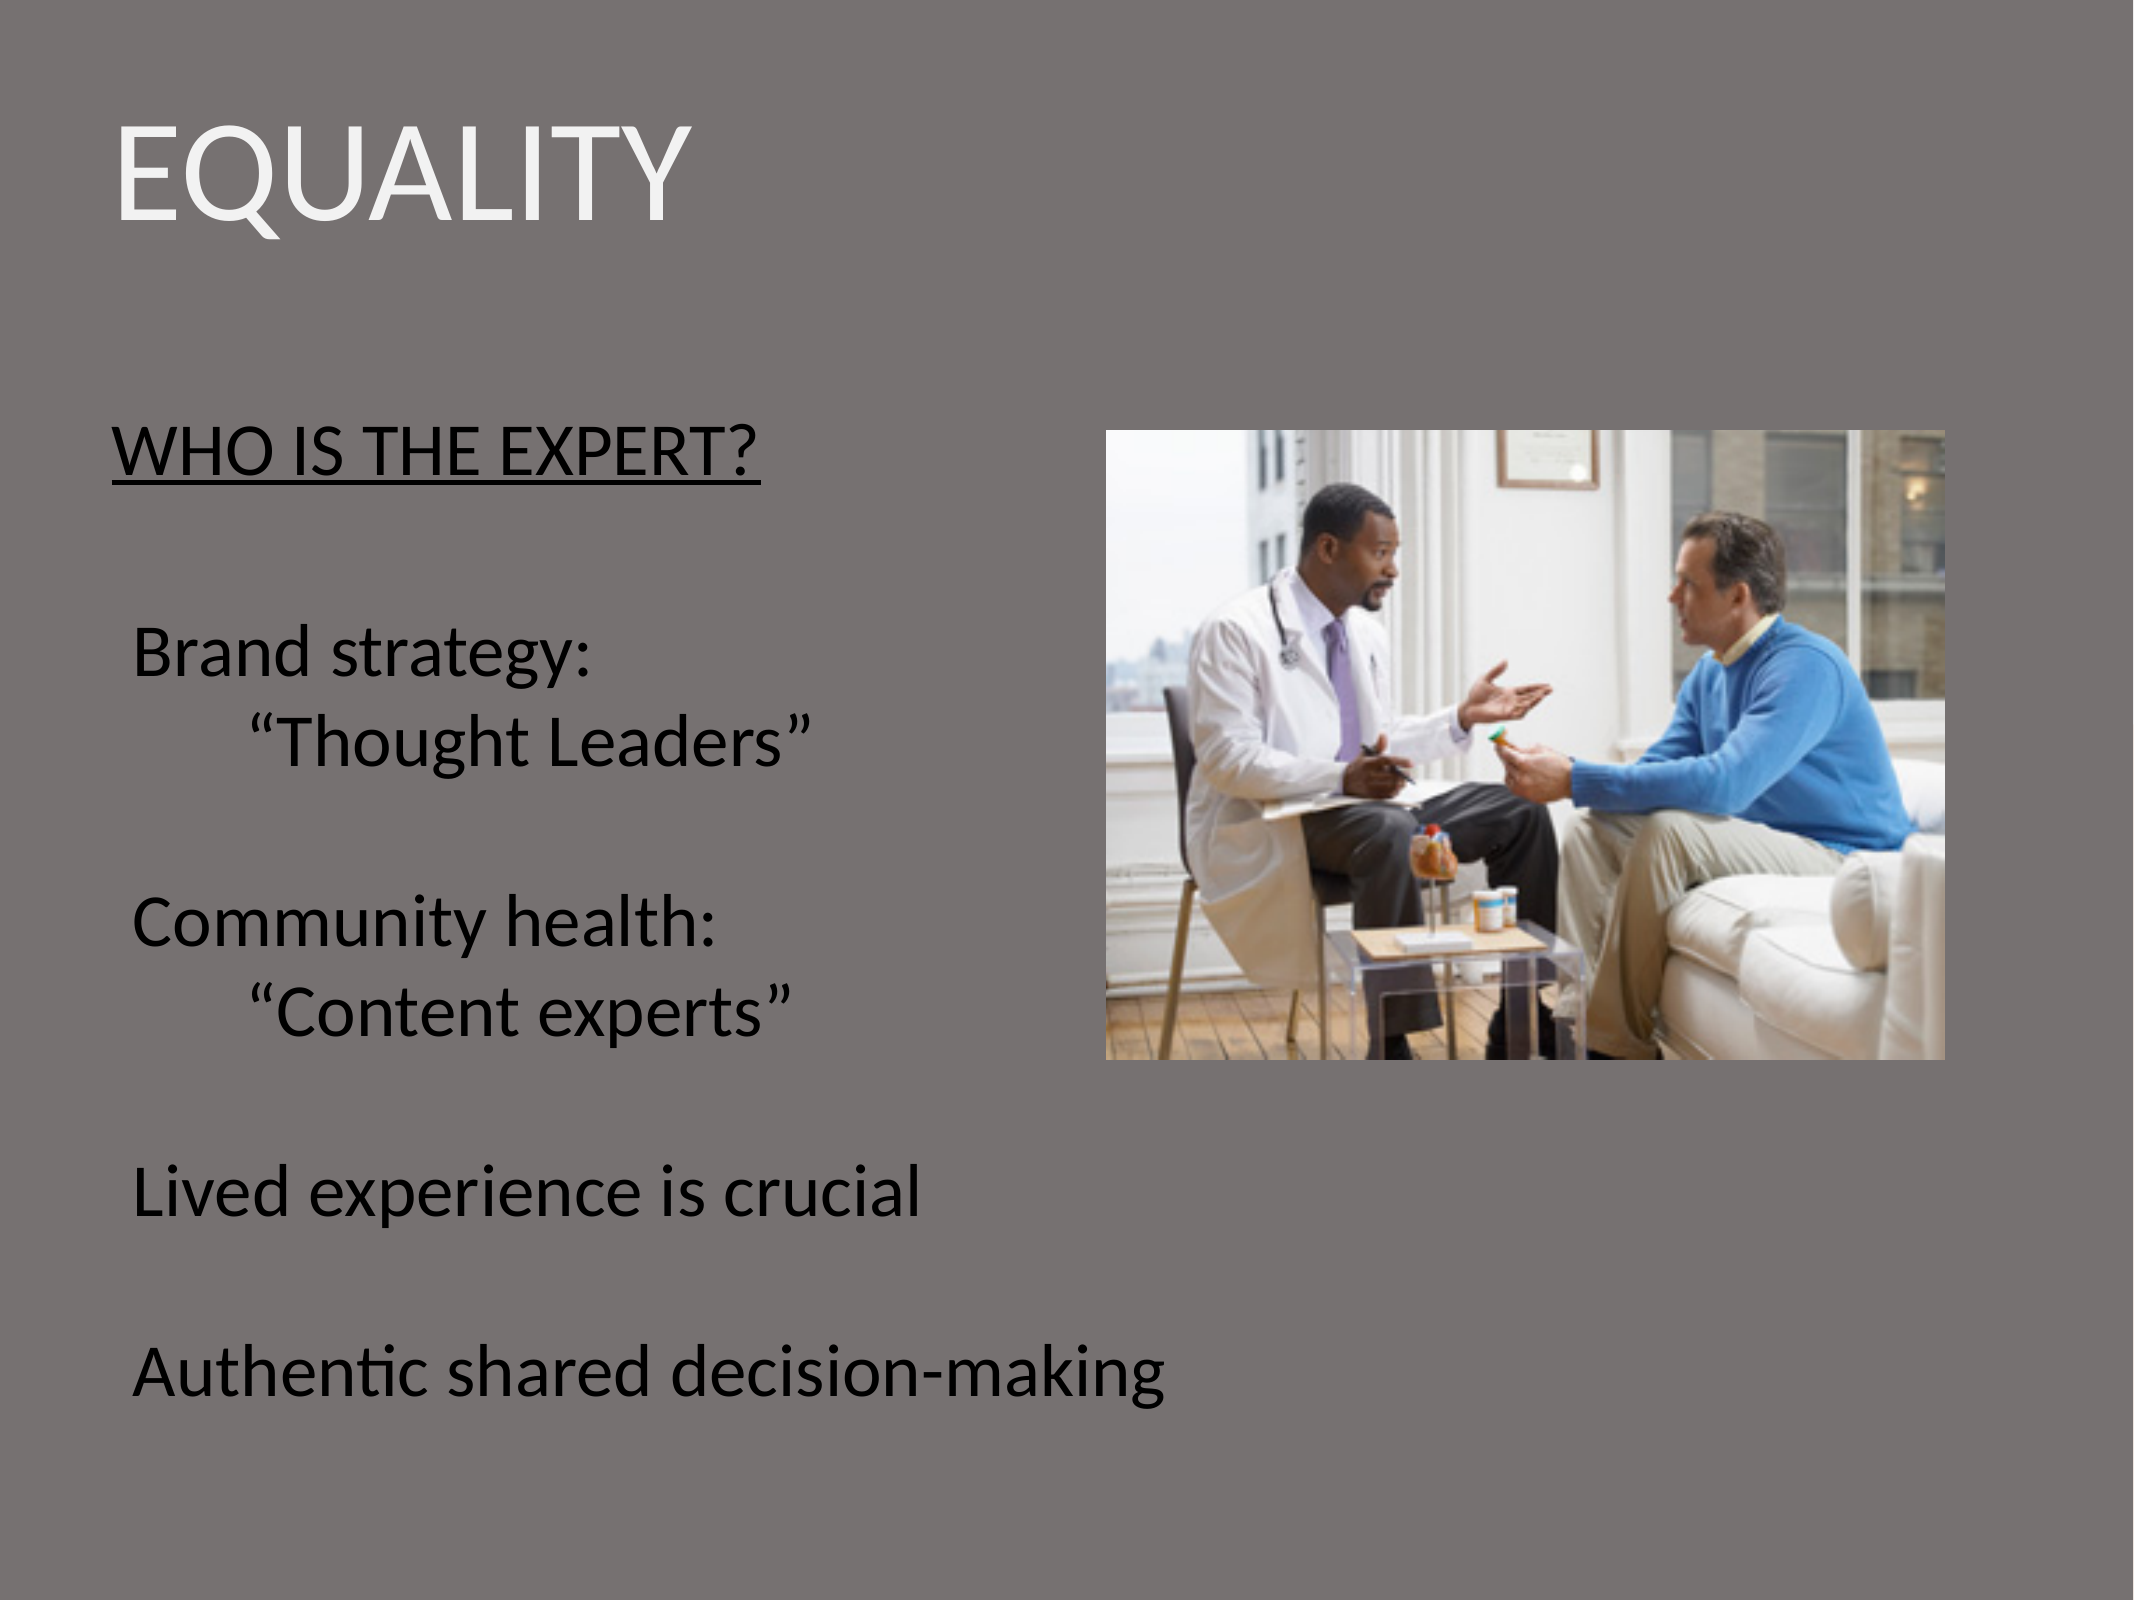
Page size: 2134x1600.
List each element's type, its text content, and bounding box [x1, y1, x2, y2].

text_box [0, 0, 2134, 1600]
text_box EQUALITY [96, 67, 2051, 257]
picture [1106, 430, 1945, 1060]
text_box WHO IS THE EXPERT? [96, 392, 1215, 498]
text_box Brand strategy: “Thought Leaders” Community health: “Content experts” Lived experience is crucial Authentic shared decision-making [80, 594, 1986, 1420]
